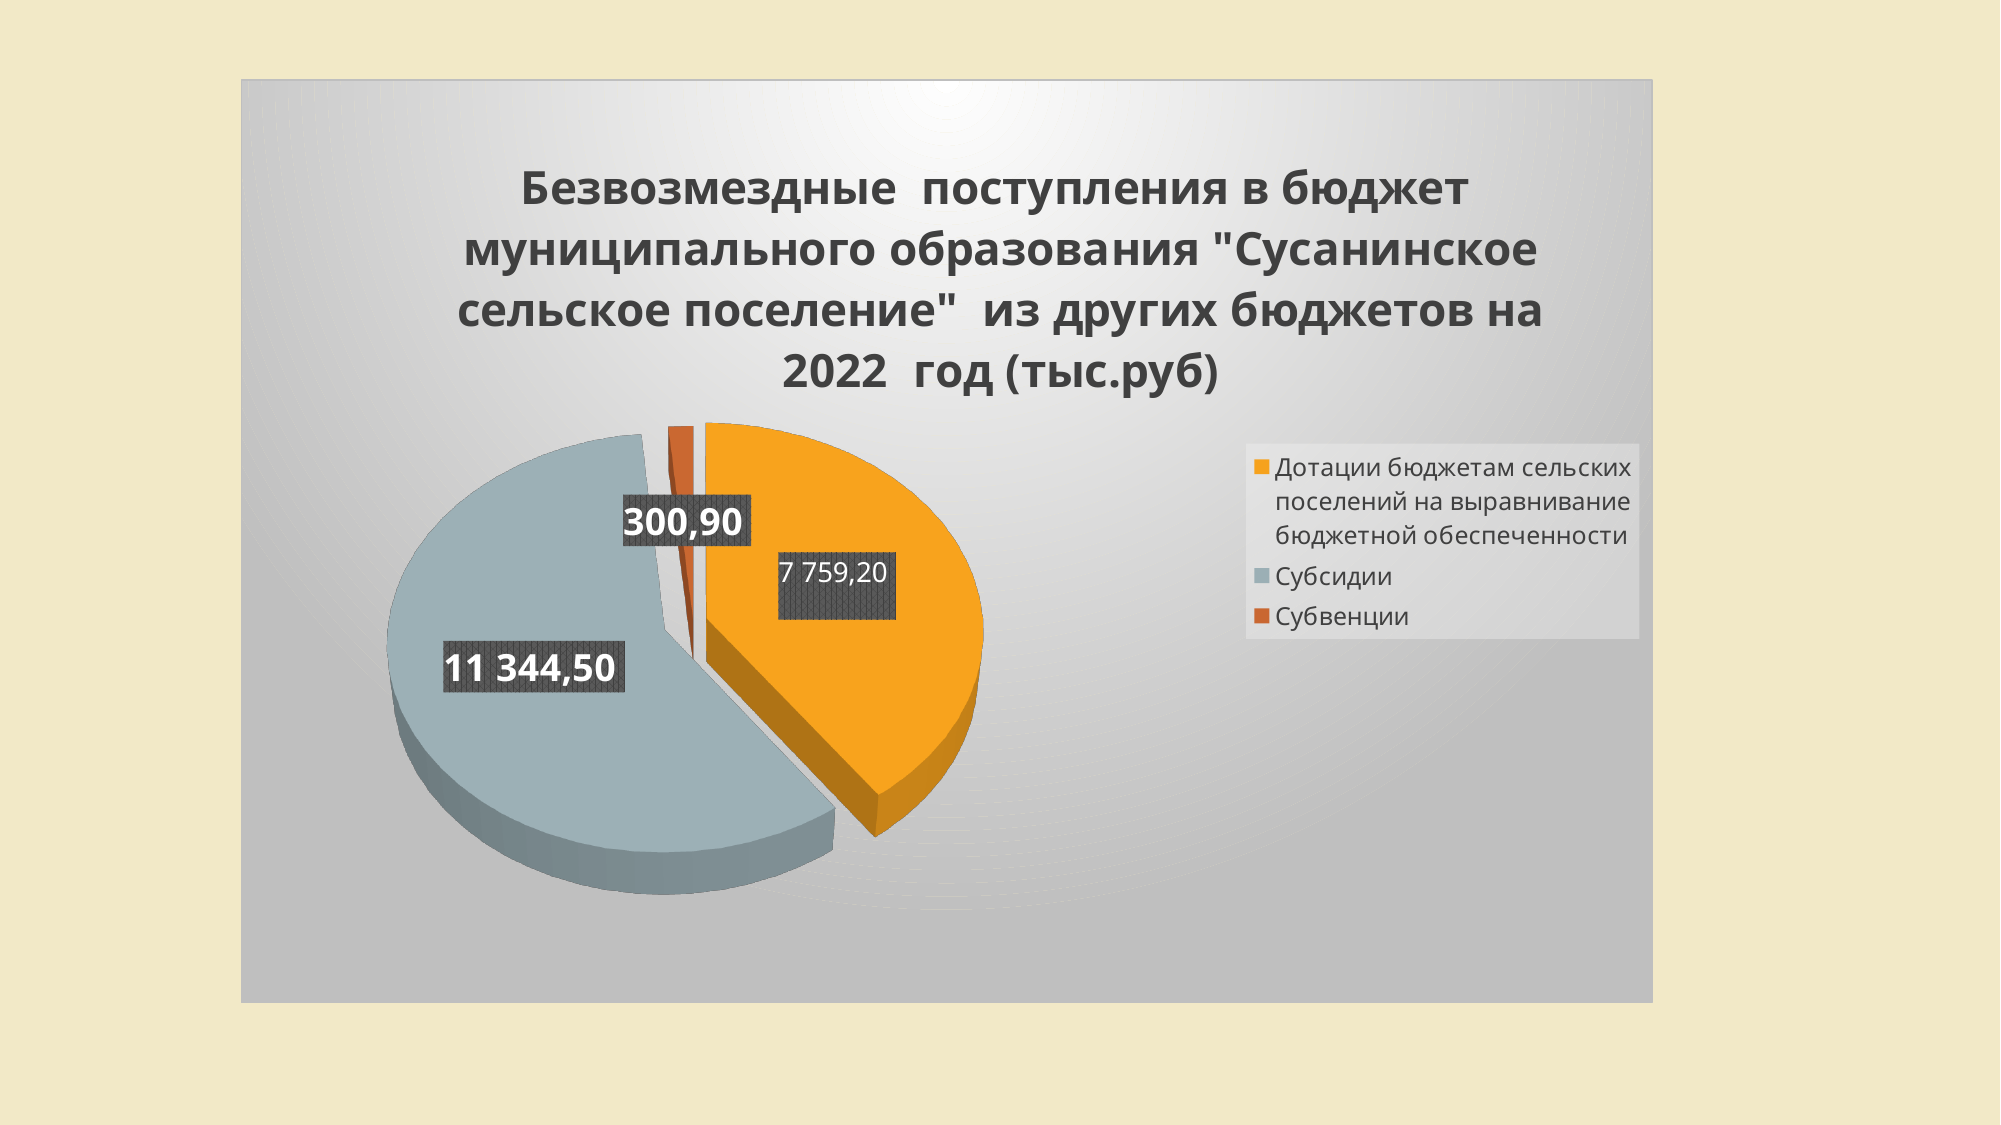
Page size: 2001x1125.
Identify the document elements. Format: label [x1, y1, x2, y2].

chart [240, 79, 1653, 1004]
